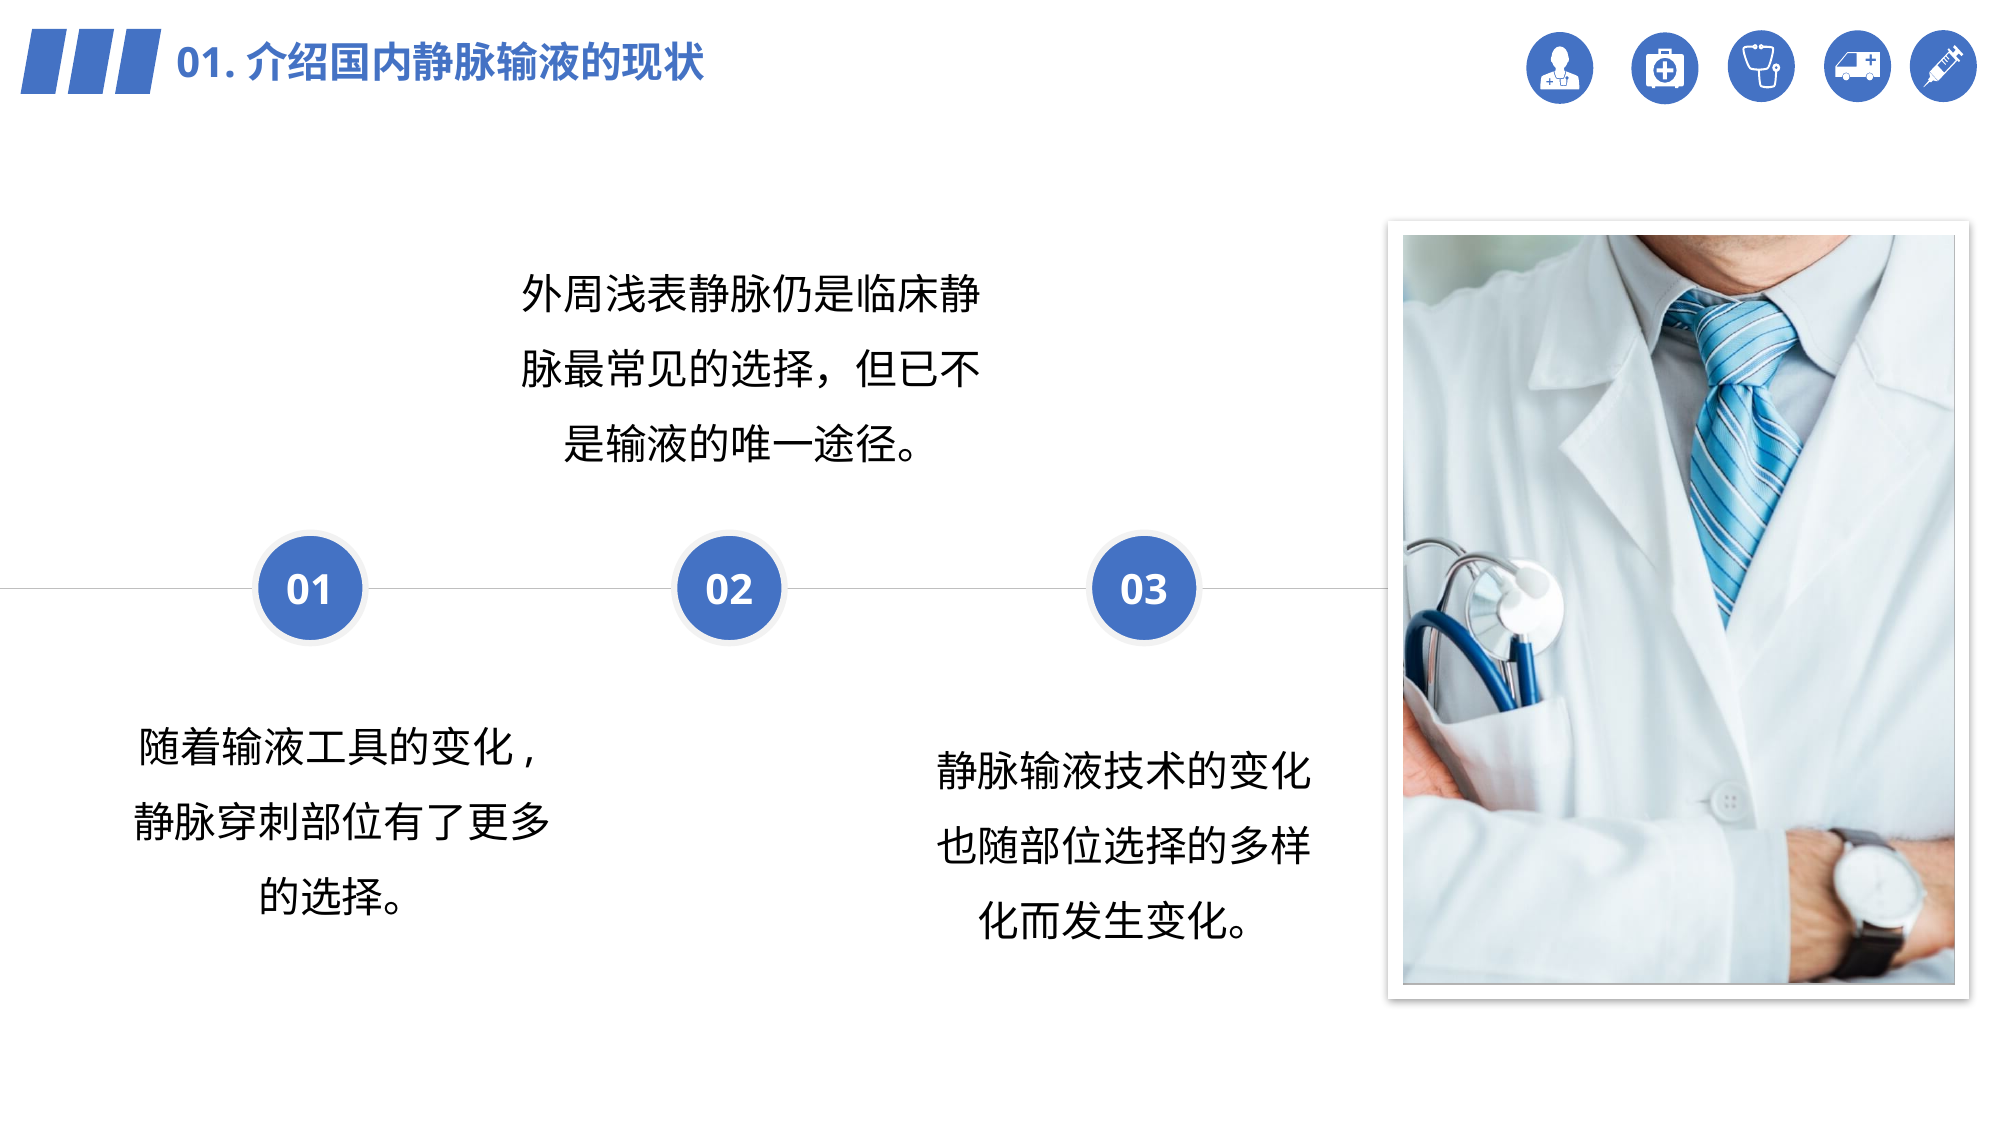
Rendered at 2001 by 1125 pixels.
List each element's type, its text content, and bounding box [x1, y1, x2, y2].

text_box 02 [673, 531, 786, 587]
text_box 01 [254, 531, 367, 587]
text_box 01 [254, 589, 367, 645]
text_box 静脉输液技术的变化也随部位选择的多样化而发生变化。 [913, 712, 1335, 953]
text_box 外周浅表静脉仍是临床静脉最常见的选择，但已不是输液的唯一途径。 [493, 235, 1010, 475]
picture [1402, 235, 1955, 985]
text_box 02 [673, 589, 786, 645]
text_box 随着输液工具的变化,静脉穿刺部位有了更多的选择。 [114, 687, 570, 928]
text_box 03 [1088, 531, 1201, 587]
text_box 03 [1088, 589, 1201, 645]
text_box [20, 28, 796, 94]
